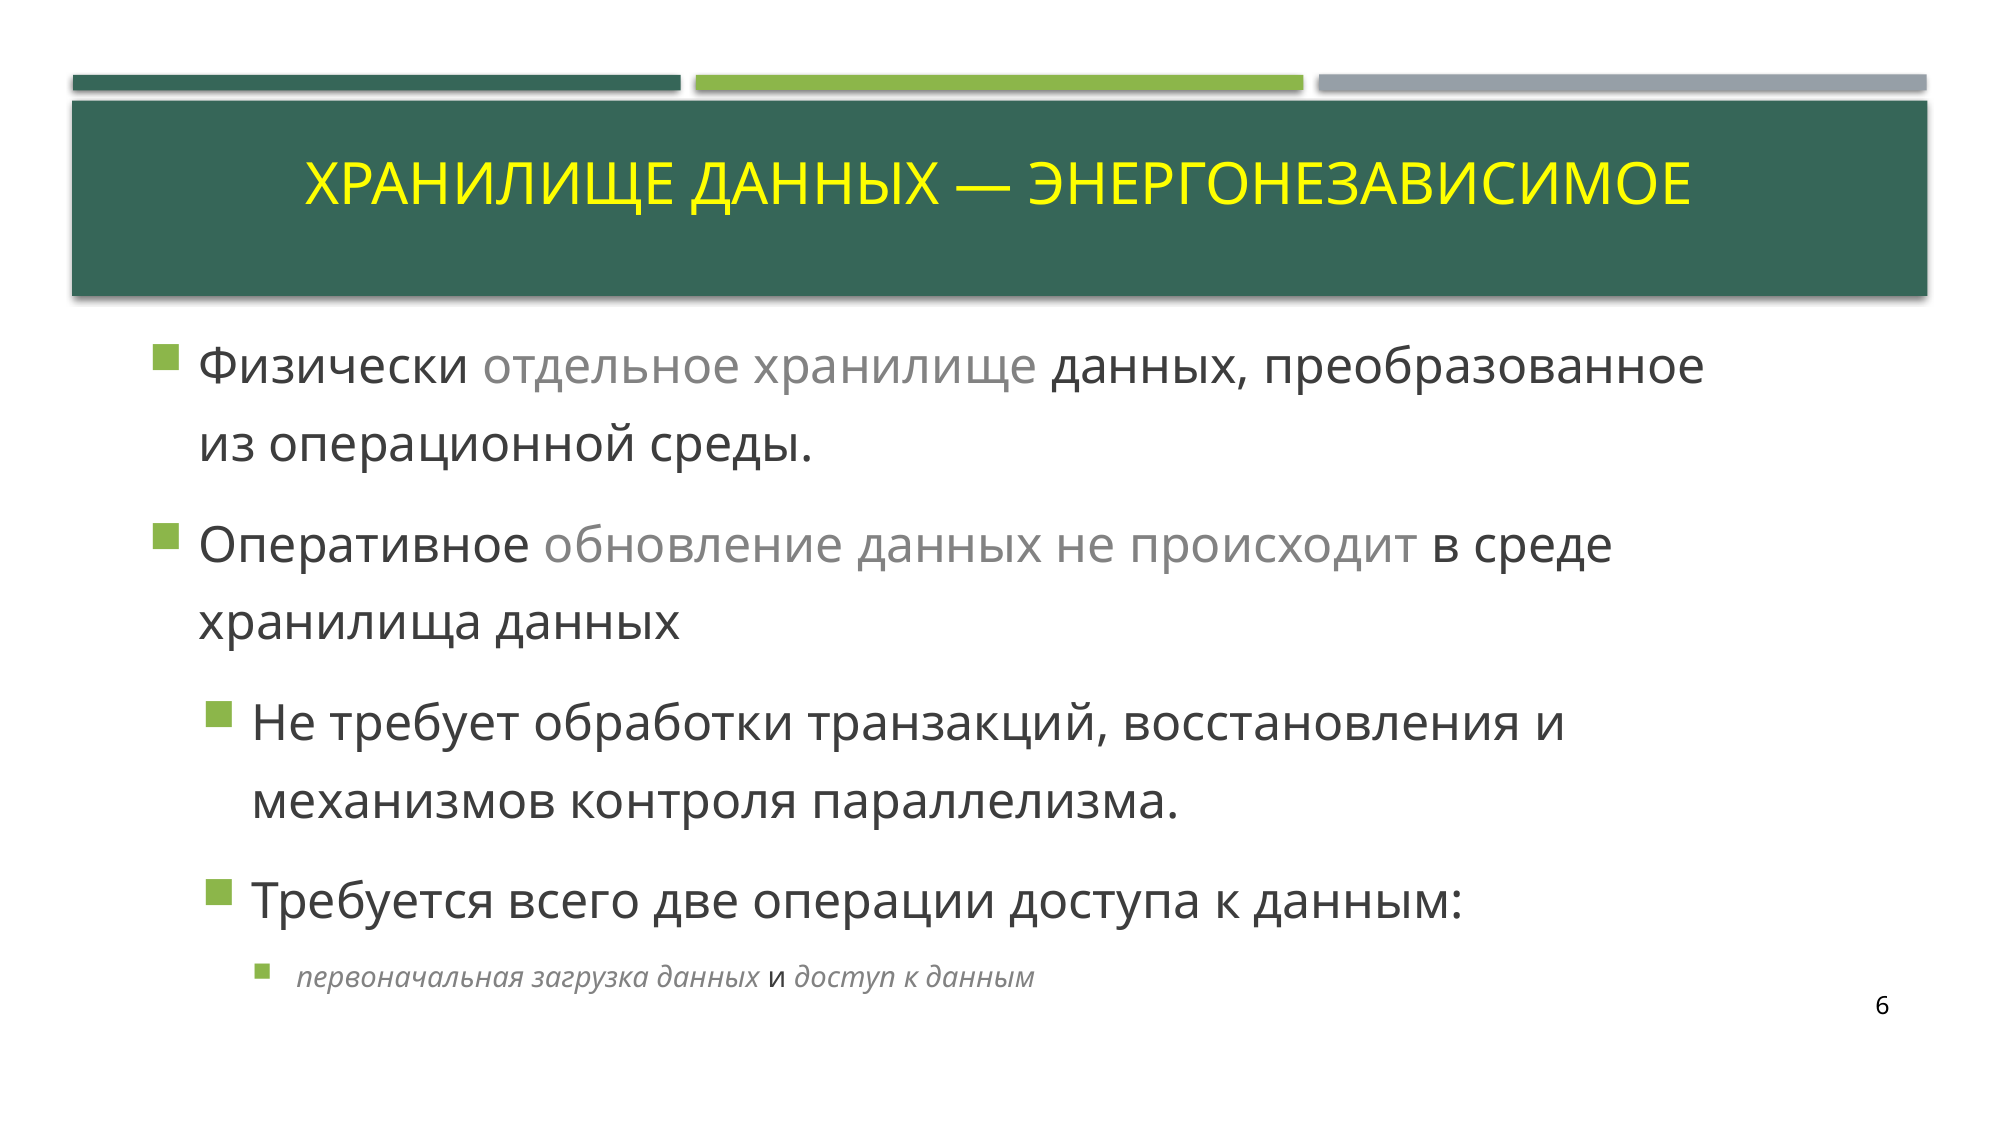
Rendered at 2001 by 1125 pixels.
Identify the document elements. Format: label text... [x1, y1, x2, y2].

slide_number 6 [1732, 977, 1905, 1037]
title Хранилище данных — энергонезависимое [149, 111, 1849, 251]
list Физически отдельное хранилище данных, преобразованное из операционной среды. Оперативное обновление данных не происходит в среде хранилища данных Не требует обработки транзакций, восстановления и механизмов контроля параллелизма. Требуется всего две операции доступа к данным: первоначальная загрузка данных и доступ к данным [133, 228, 1781, 1081]
